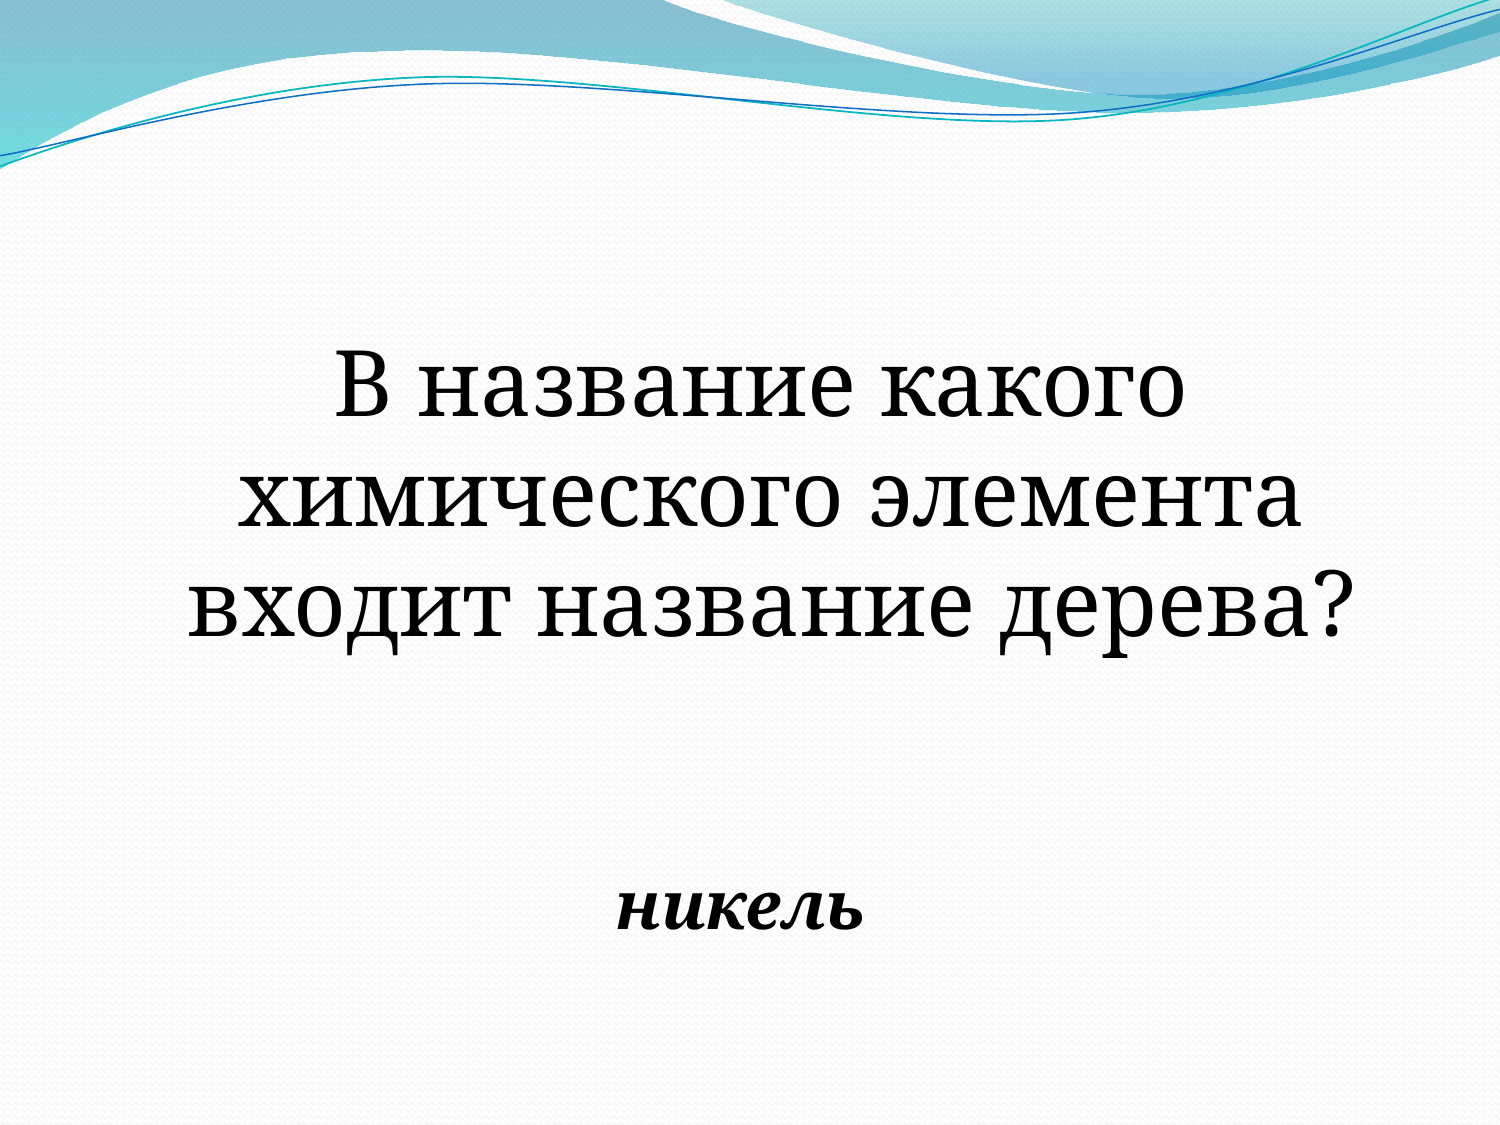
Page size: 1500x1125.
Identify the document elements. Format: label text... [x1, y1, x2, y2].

text_box никель [601, 855, 881, 951]
list В название какого химического элемента входит название дерева? [75, 317, 1425, 1038]
